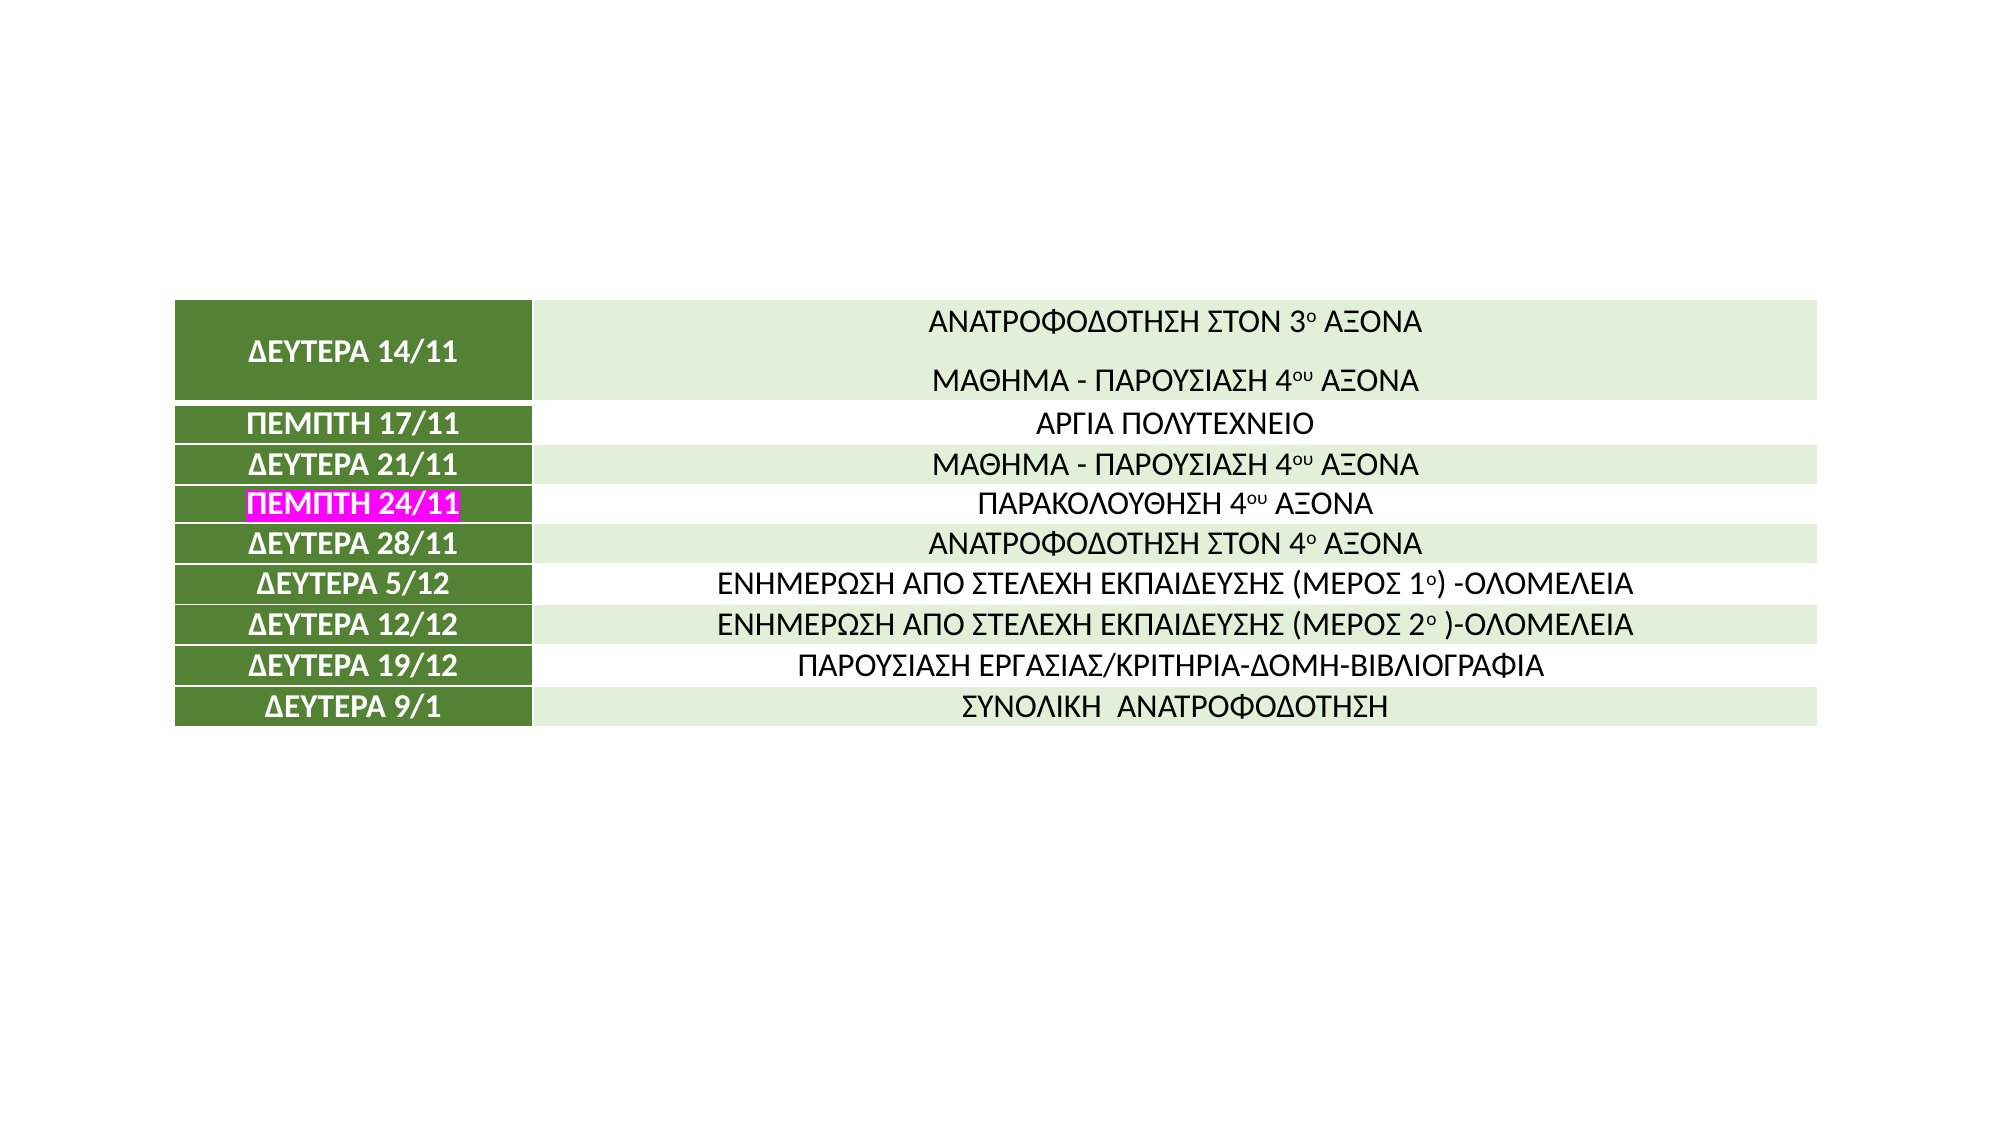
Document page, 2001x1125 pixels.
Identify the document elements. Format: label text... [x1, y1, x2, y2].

table_cell ΔΕΥΤΕΡΑ 9/1 [175, 687, 532, 726]
table_cell ΠΑΡΟΥΣΙΑΣΗ ΕΡΓΑΣΙΑΣ/ΚΡΙΤΗΡΙΑ-ΔΟΜΗ-ΒΙΒΛΙΟΓΡΑΦΙΑ [534, 646, 1817, 685]
table_cell ΔΕΥΤΕΡΑ 12/12 [175, 605, 532, 644]
table_cell ΔΕΥΤΕΡΑ 19/12 [175, 646, 532, 685]
table_cell ΣΥΝΟΛΙΚΗ ΑΝΑΤΡΟΦΟΔΟΤΗΣΗ [534, 687, 1817, 726]
table_cell ΕΝΗΜΕΡΩΣΗ ΑΠΟ ΣΤΕΛΕΧΗ ΕΚΠΑΙΔΕΥΣΗΣ (ΜΕΡΟΣ 1ο) -ΟΛΟΜΕΛΕΙΑ [534, 565, 1817, 604]
table_header ΑΝΑΤΡΟΦΟΔΟΤΗΣΗ ΣΤΟΝ 3ο ΑΞΟΝΑ ΜΑΘΗΜΑ - ΠΑΡΟΥΣΙΑΣΗ 4ου ΑΞΟΝΑ [534, 300, 1817, 400]
table_cell ΕΝΗΜΕΡΩΣΗ ΑΠΟ ΣΤΕΛΕΧΗ ΕΚΠΑΙΔΕΥΣΗΣ (ΜΕΡΟΣ 2ο )-ΟΛΟΜΕΛΕΙΑ [534, 605, 1817, 644]
table_cell ΔΕΥΤΕΡΑ 21/11 [175, 445, 532, 484]
table_cell ΑΡΓΙΑ ΠΟΛΥΤΕΧΝΕΙΟ [534, 406, 1817, 443]
table_cell ΠΕΜΠΤΗ 24/11 [175, 486, 532, 522]
table_cell ΜΑΘΗΜΑ - ΠΑΡΟΥΣΙΑΣΗ 4ου ΑΞΟΝΑ [534, 445, 1817, 484]
table_cell ΔΕΥΤΕΡΑ 28/11 [175, 524, 532, 563]
table_cell ΠΑΡΑΚΟΛΟΥΘΗΣΗ 4ου ΑΞΟΝΑ [534, 486, 1817, 522]
table_cell ΠΕΜΠΤΗ 17/11 [175, 406, 532, 443]
table_cell ΑΝΑΤΡΟΦΟΔΟΤΗΣΗ ΣΤΟΝ 4ο ΑΞΟΝΑ [534, 524, 1817, 563]
table_header ΔΕΥΤΕΡΑ 14/11 [175, 300, 532, 400]
table_cell ΔΕΥΤΕΡΑ 5/12 [175, 565, 532, 604]
